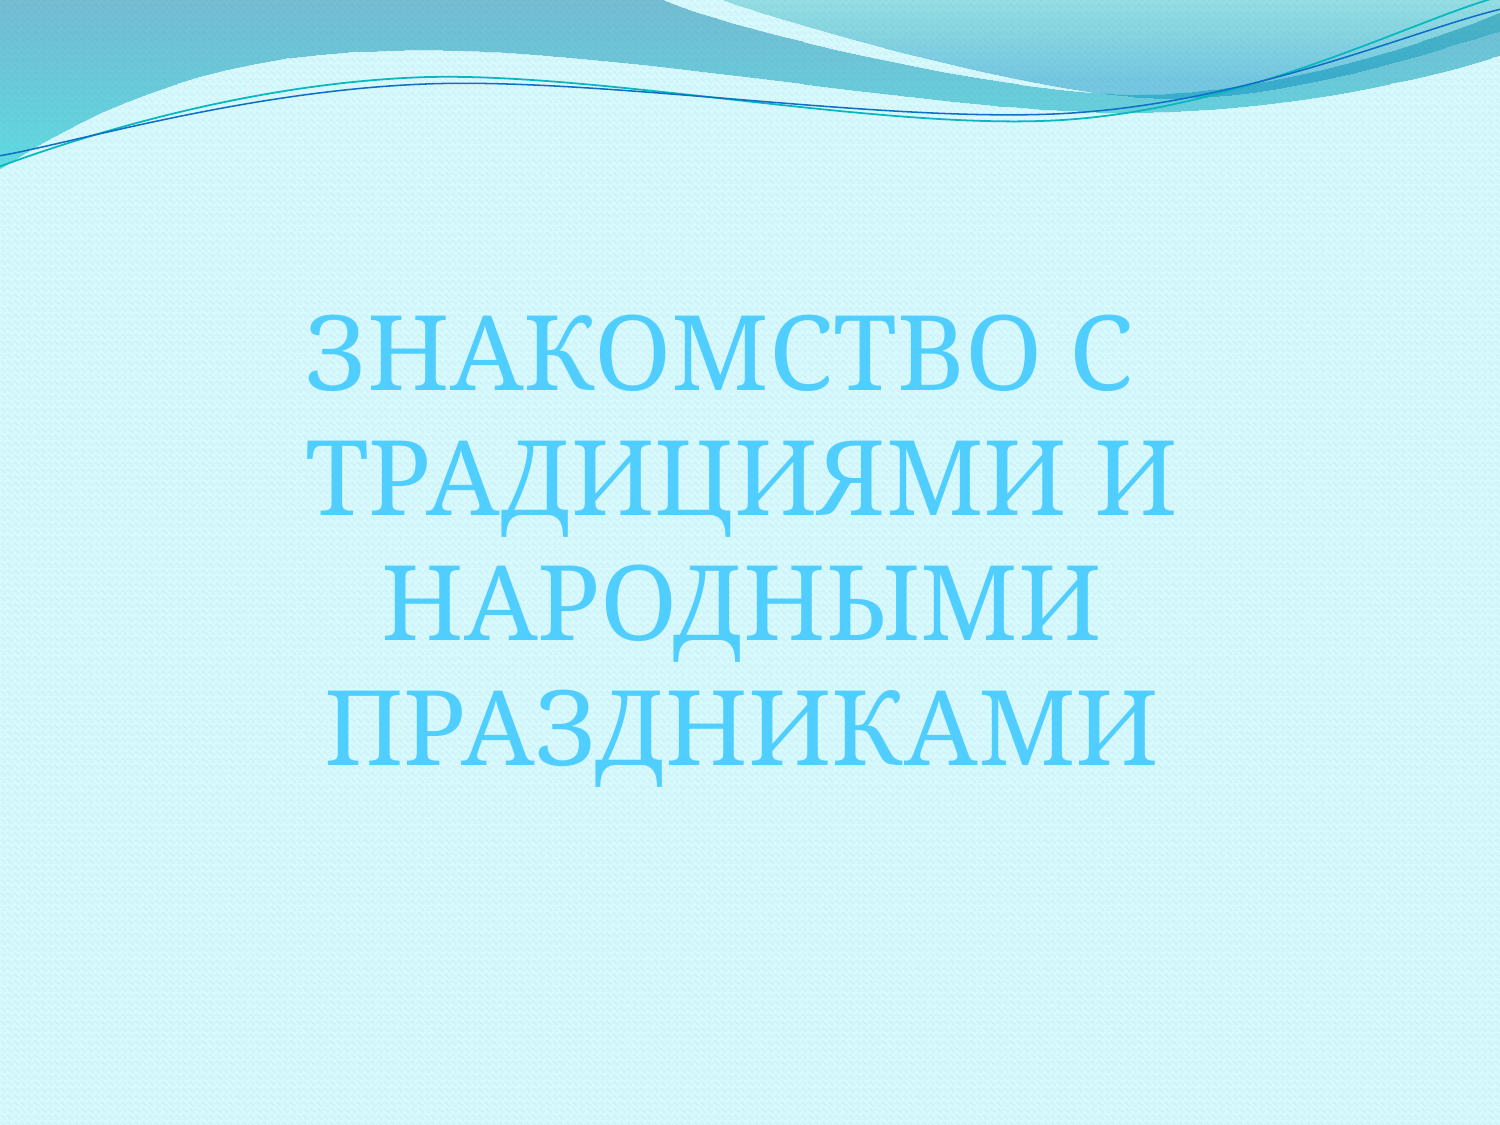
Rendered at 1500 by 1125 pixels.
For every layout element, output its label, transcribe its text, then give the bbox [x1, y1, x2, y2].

list ЗНАКОМСТВО С ТРАДИЦИЯМИ И НАРОДНЫМИ ПРАЗДНИКАМИ [75, 278, 1365, 870]
